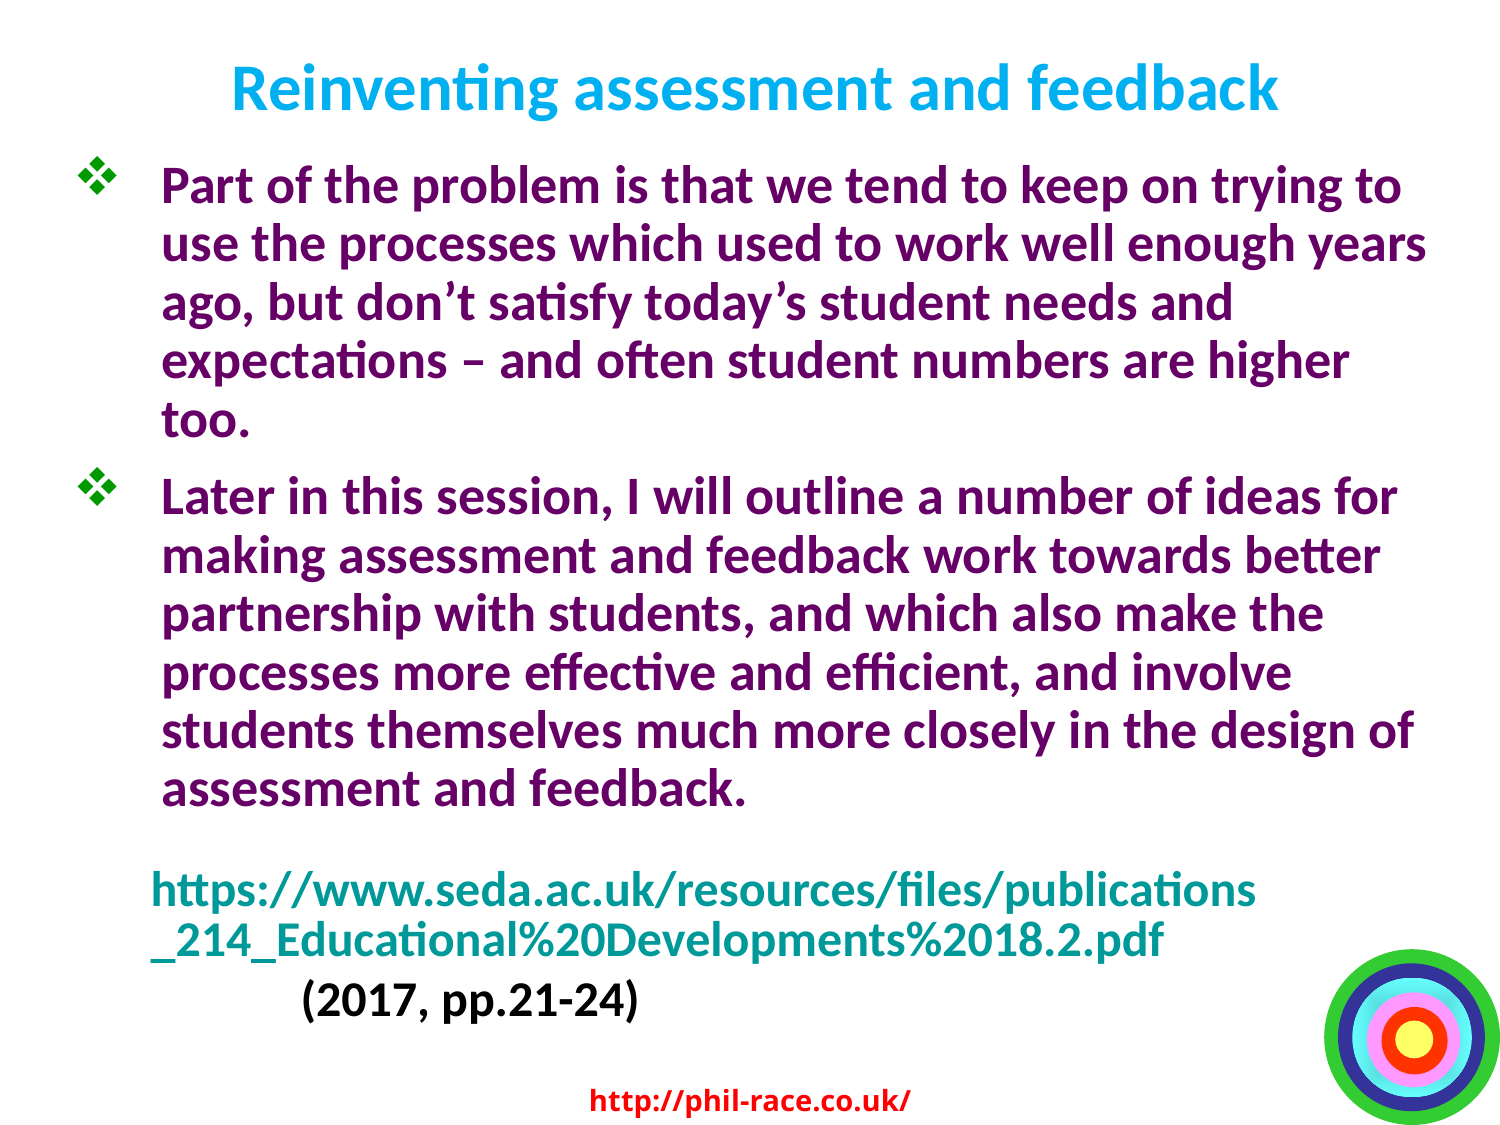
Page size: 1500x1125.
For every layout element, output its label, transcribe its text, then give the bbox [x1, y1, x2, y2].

text_box https://www.seda.ac.uk/resources/files/publications_214_Educational%20Developments%2018.2.pdf (2017, pp.21-24) [135, 849, 1294, 984]
list Part of the problem is that we tend to keep on trying to use the processes which used to work well enough years ago, but don’t satisfy today’s student needs and expectations – and often student numbers are higher too. Later in this session, I will outline a number of ideas for making assessment and feedback work towards better partnership with students, and which also make the processes more effective and efficient, and involve students themselves much more closely in the design of assessment and feedback. [58, 148, 1471, 963]
title Reinventing assessment and feedback [40, 30, 1471, 150]
